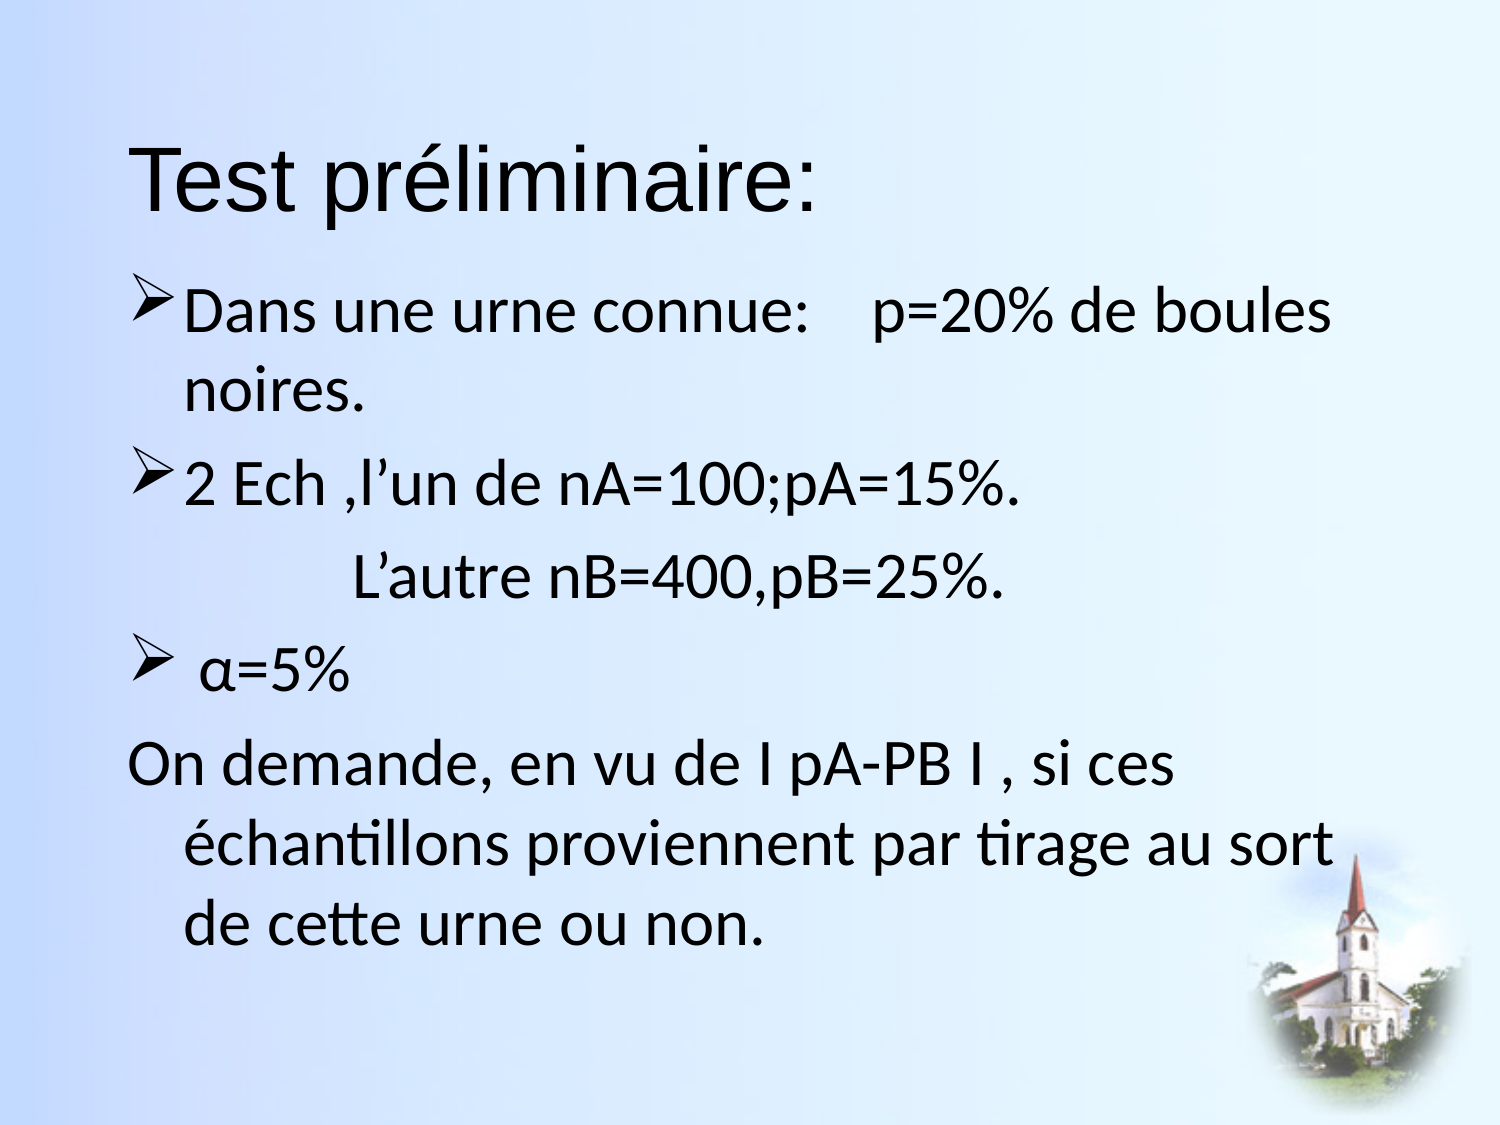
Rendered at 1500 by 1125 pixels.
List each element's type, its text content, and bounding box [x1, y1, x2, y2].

title Test préliminaire: [112, 87, 1388, 257]
list Dans une urne connue: p=20% de boules noires. 2 Ech ,l’un de nA=100;pA=15%. L’autre nB=400,pB=25%. α=5% On demande, en vu de І pA-PB І , si ces échantillons proviennent par tirage au sort de cette urne ou non. [112, 257, 1388, 1001]
picture [0, 0, 1500, 1125]
